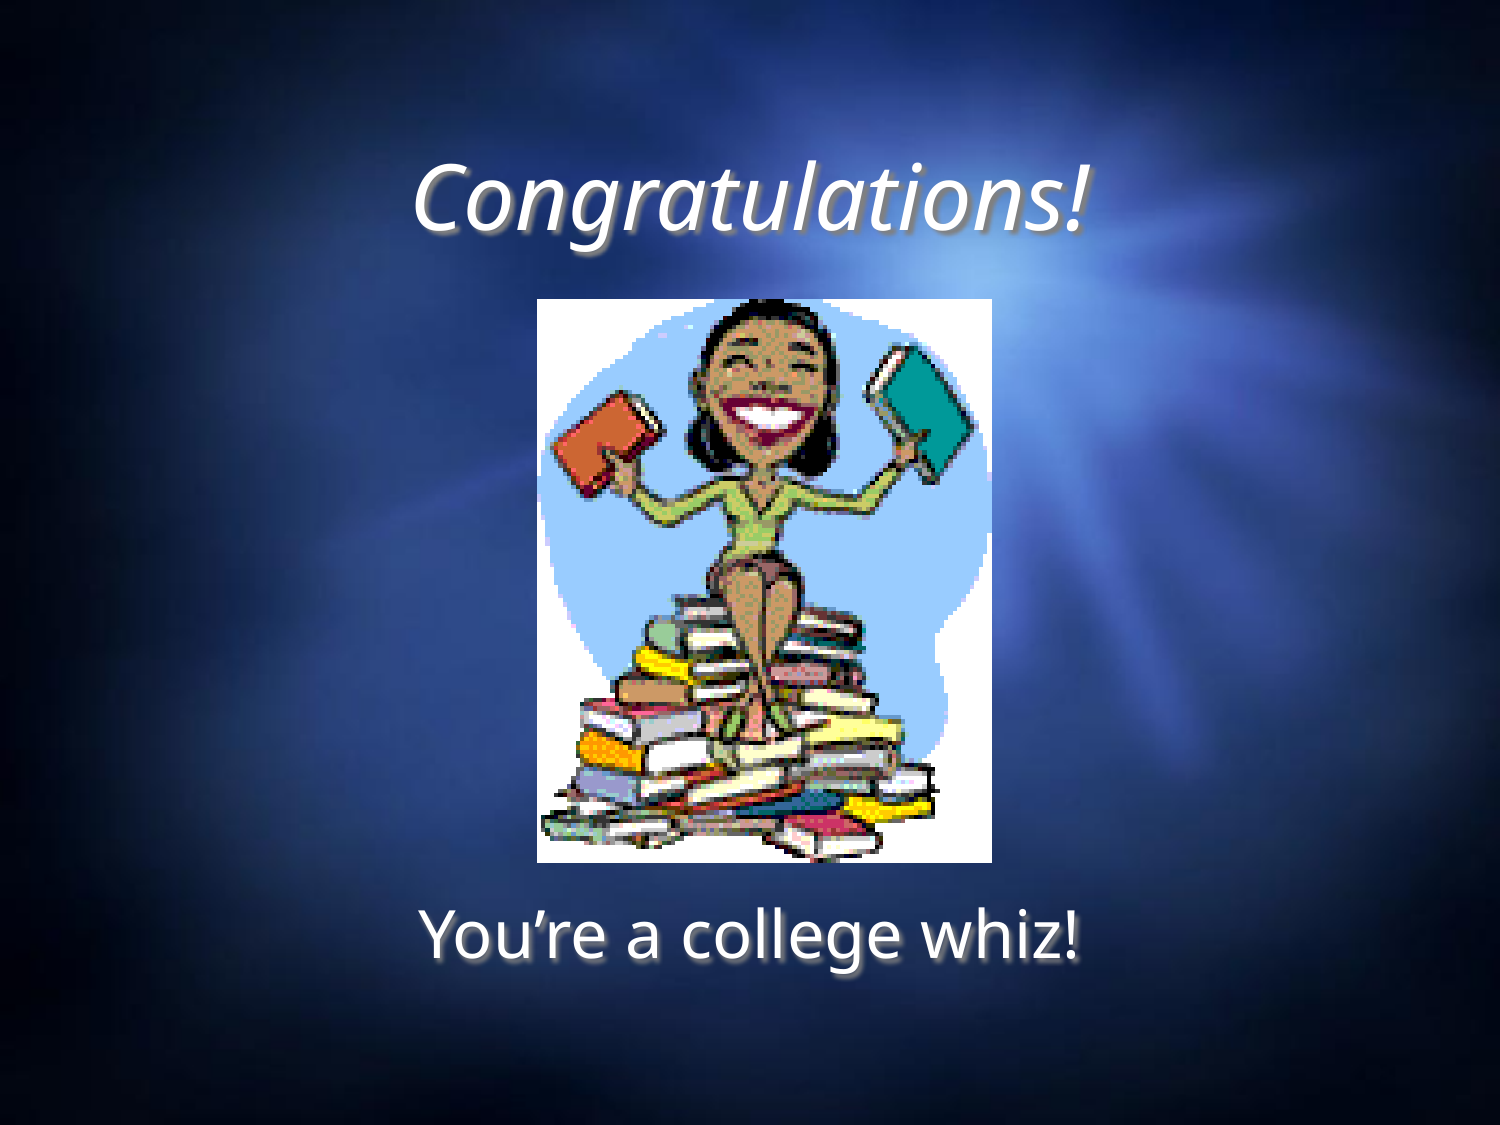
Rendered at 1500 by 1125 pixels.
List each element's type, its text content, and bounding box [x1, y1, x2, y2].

picture [0, 0, 1500, 1125]
list You’re a college whiz! [112, 324, 1388, 1000]
title Congratulations! [112, 99, 1388, 288]
